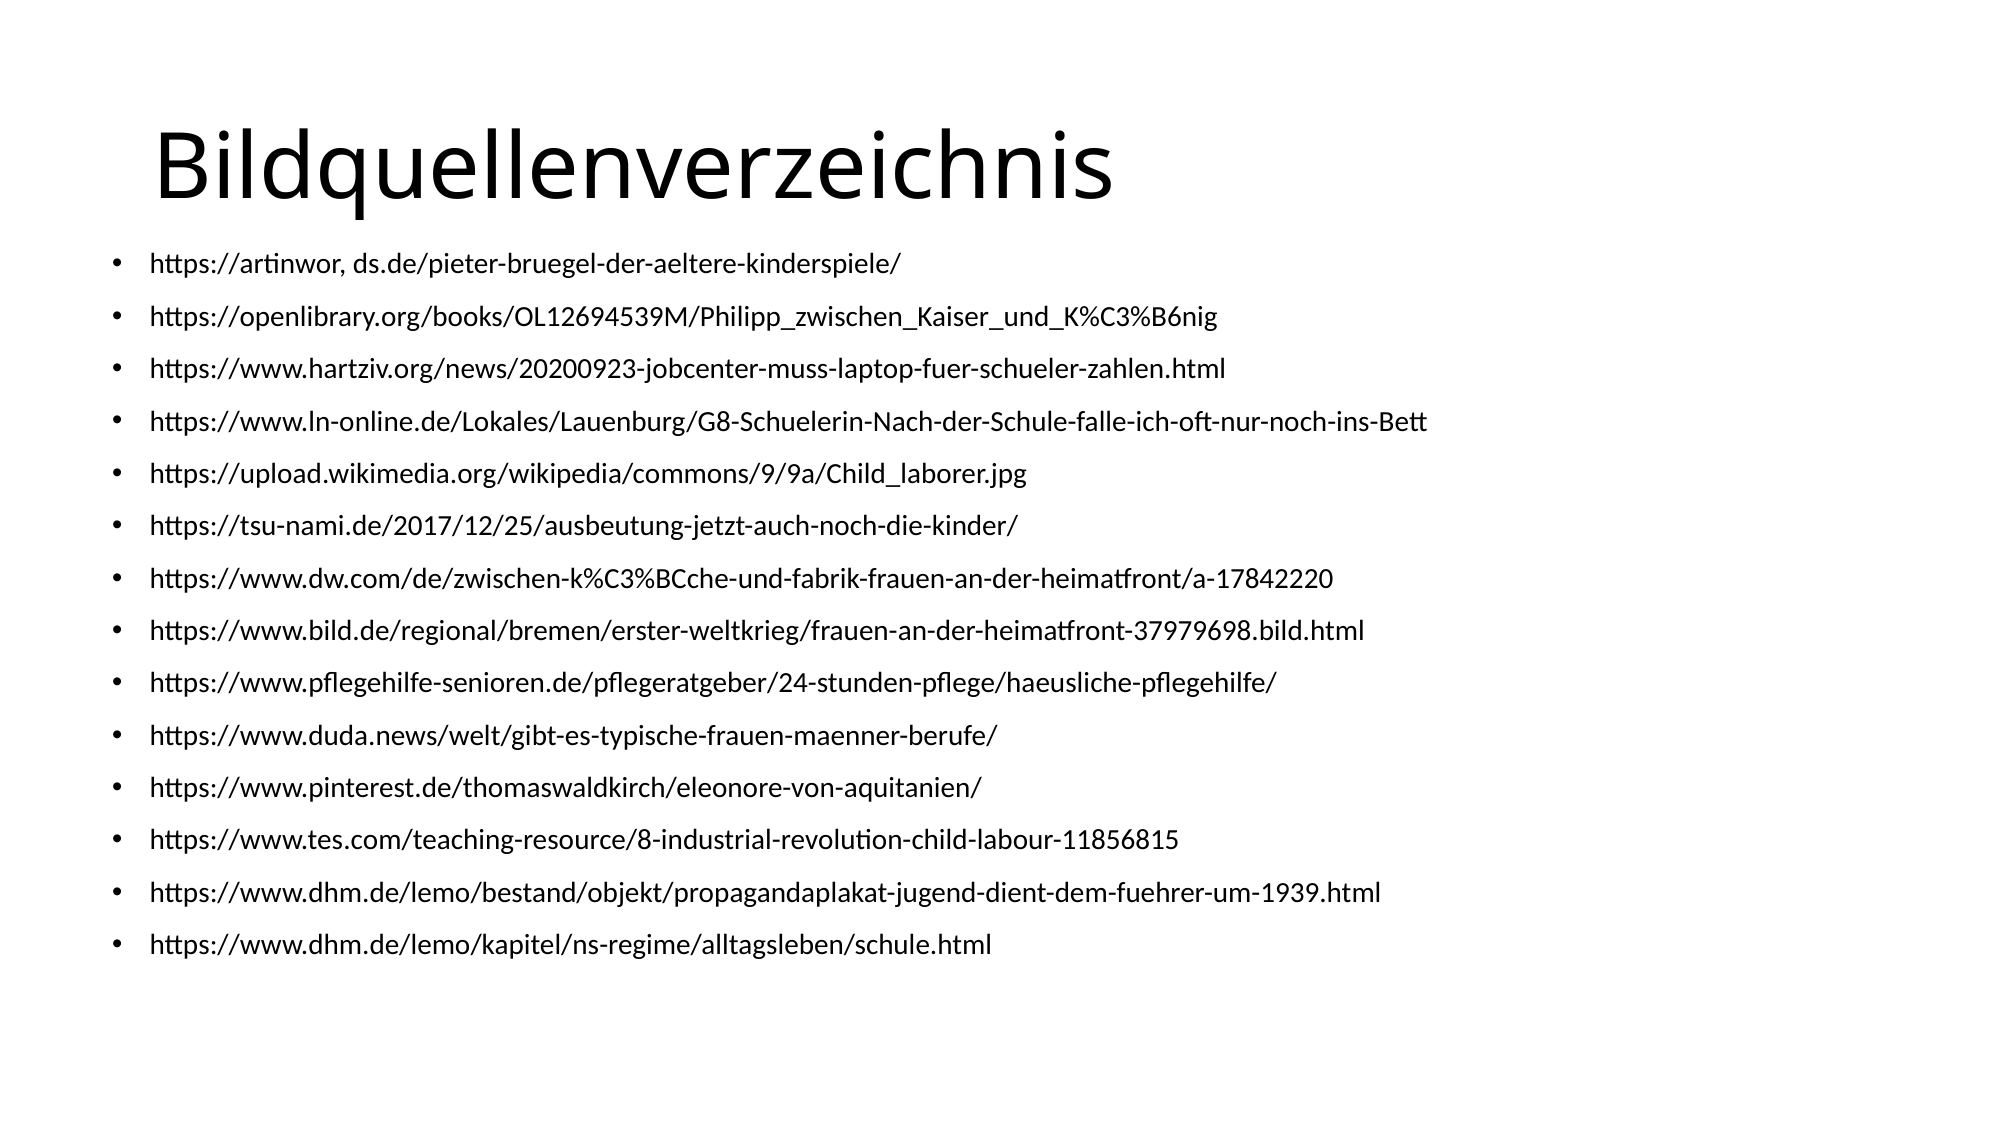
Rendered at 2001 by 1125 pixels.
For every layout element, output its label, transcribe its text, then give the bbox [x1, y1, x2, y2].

list https://artinwor, ds.de/pieter-bruegel-der-aeltere-kinderspiele/ https://openlibrary.org/books/OL12694539M/Philipp_zwischen_Kaiser_und_K%C3%B6nig https://www.hartziv.org/news/20200923-jobcenter-muss-laptop-fuer-schueler-zahlen.html https://www.ln-online.de/Lokales/Lauenburg/G8-Schuelerin-Nach-der-Schule-falle-ich-oft-nur-noch-ins-Bett https://upload.wikimedia.org/wikipedia/commons/9/9a/Child_laborer.jpg https://tsu-nami.de/2017/12/25/ausbeutung-jetzt-auch-noch-die-kinder/ https://www.dw.com/de/zwischen-k%C3%BCche-und-fabrik-frauen-an-der-heimatfront/a-17842220 https://www.bild.de/regional/bremen/erster-weltkrieg/frauen-an-der-heimatfront-37979698.bild.html https://www.pflegehilfe-senioren.de/pflegeratgeber/24-stunden-pflege/haeusliche-pflegehilfe/ https://www.duda.news/welt/gibt-es-typische-frauen-maenner-berufe/ https://www.pinterest.de/thomaswaldkirch/eleonore-von-aquitanien/ https://www.tes.com/teaching-resource/8-industrial-revolution-child-labour-11856815 https://www.dhm.de/lemo/bestand/objekt/propagandaplakat-jugend-dient-dem-fuehrer-um-1939.html https://www.dhm.de/lemo/kapitel/ns-regime/alltagsleben/schule.html [97, 241, 1823, 1018]
title Bildquellenverzeichnis [137, 59, 1863, 278]
